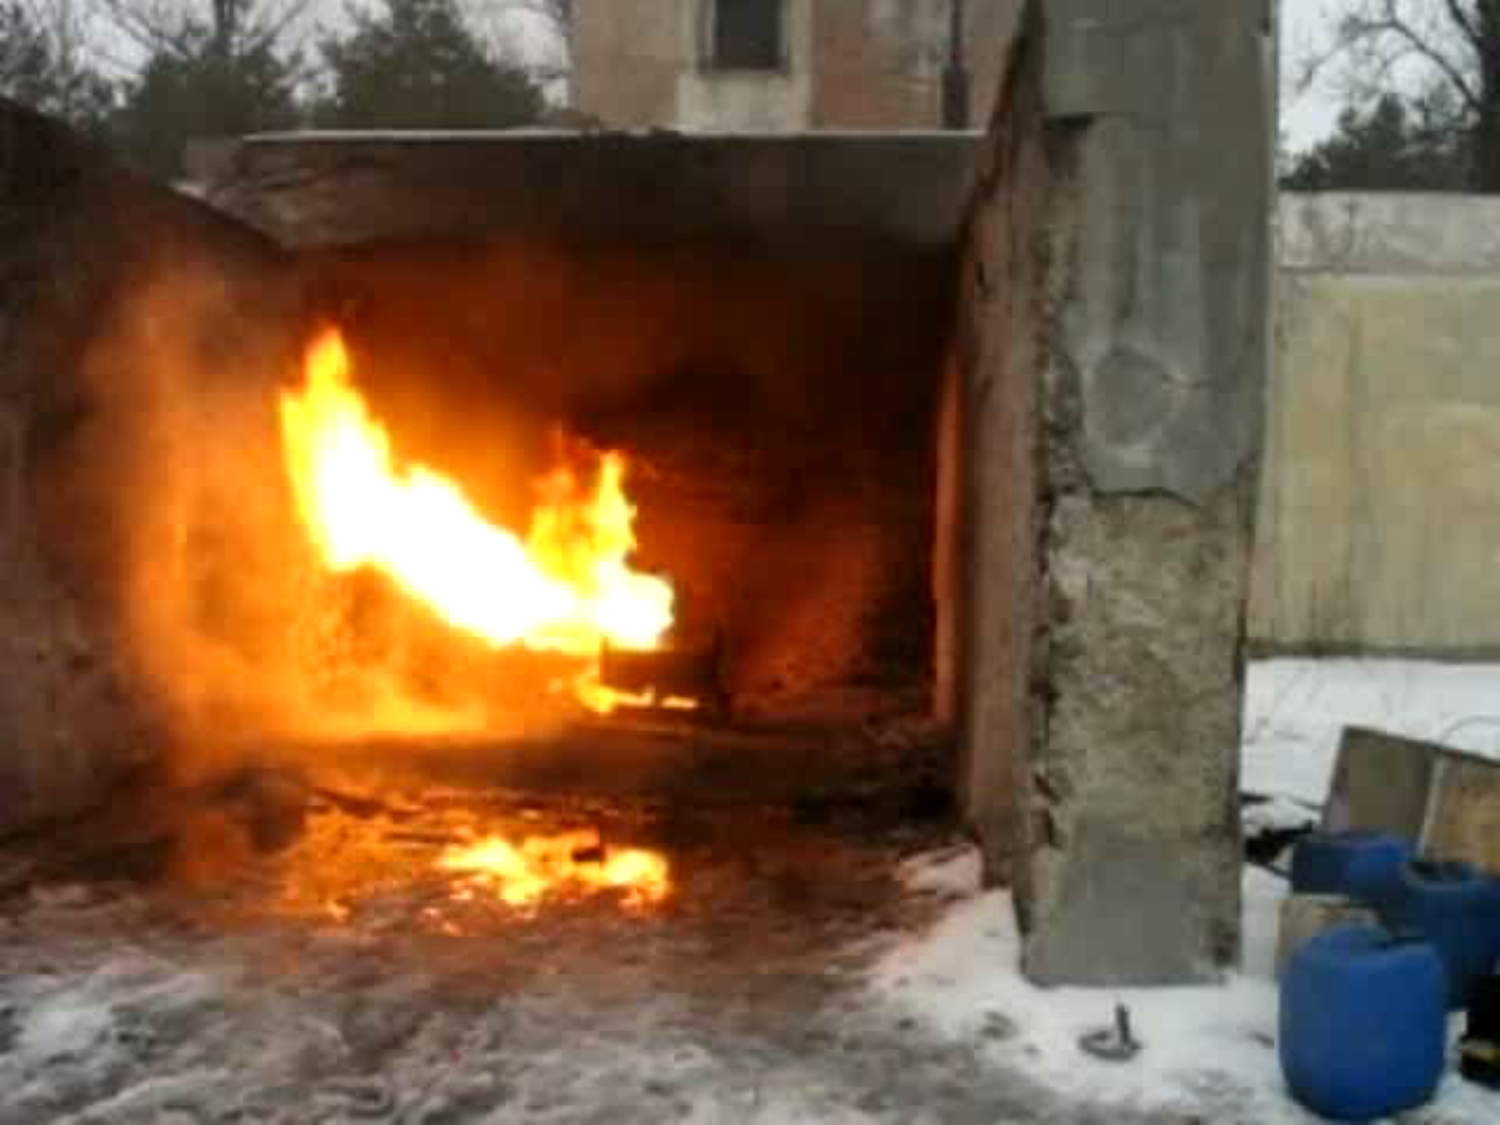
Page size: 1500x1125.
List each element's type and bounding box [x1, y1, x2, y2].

text_box [0, 0, 1500, 1125]
